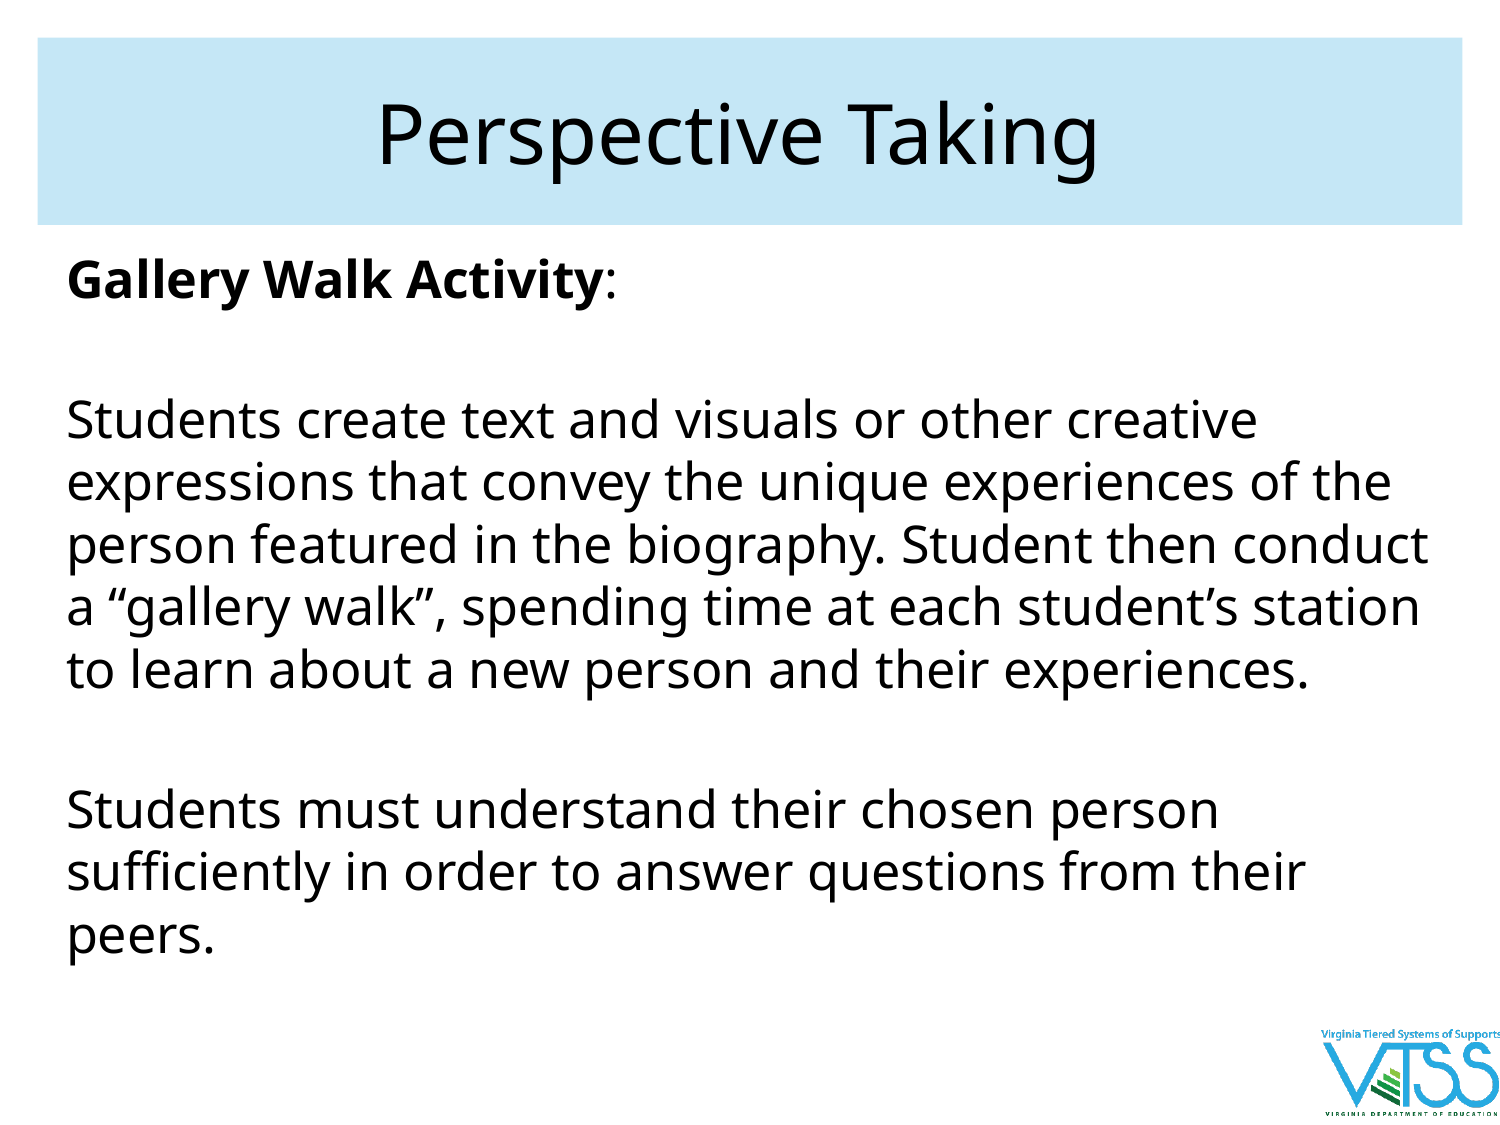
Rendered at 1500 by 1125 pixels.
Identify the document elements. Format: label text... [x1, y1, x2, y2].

title Perspective Taking [37, 37, 1463, 225]
list Gallery Walk Activity: Students create text and visuals or other creative expressions that convey the unique experiences of the person featured in the biography. Student then conduct a “gallery walk”, spending time at each student’s station to learn about a new person and their experiences. Students must understand their chosen person sufficiently in order to answer questions from their peers. [51, 238, 1463, 1072]
picture [1321, 1029, 1500, 1116]
